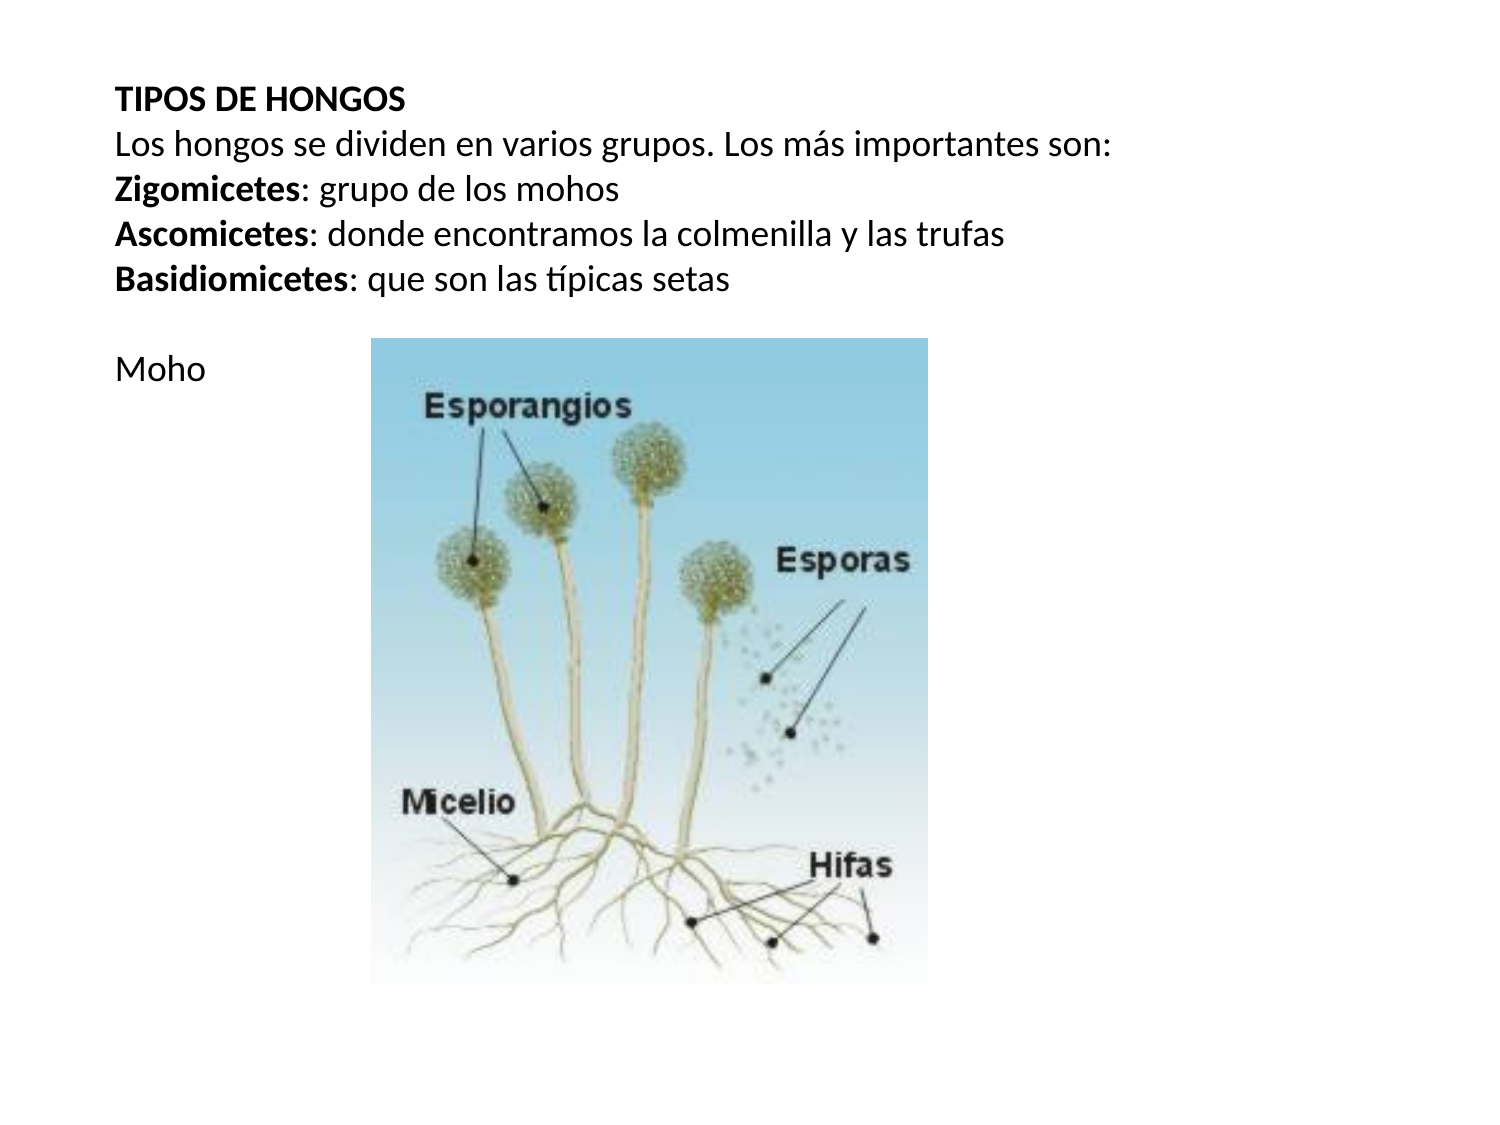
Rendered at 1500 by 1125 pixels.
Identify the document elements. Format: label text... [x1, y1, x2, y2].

text_box TIPOS DE HONGOS Los hongos se dividen en varios grupos. Los más importantes son: Zigomicetes: grupo de los mohos Ascomicetes: donde encontramos la colmenilla y las trufas Basidiomicetes: que son las típicas setas Moho [100, 66, 1412, 442]
picture [371, 337, 928, 985]
